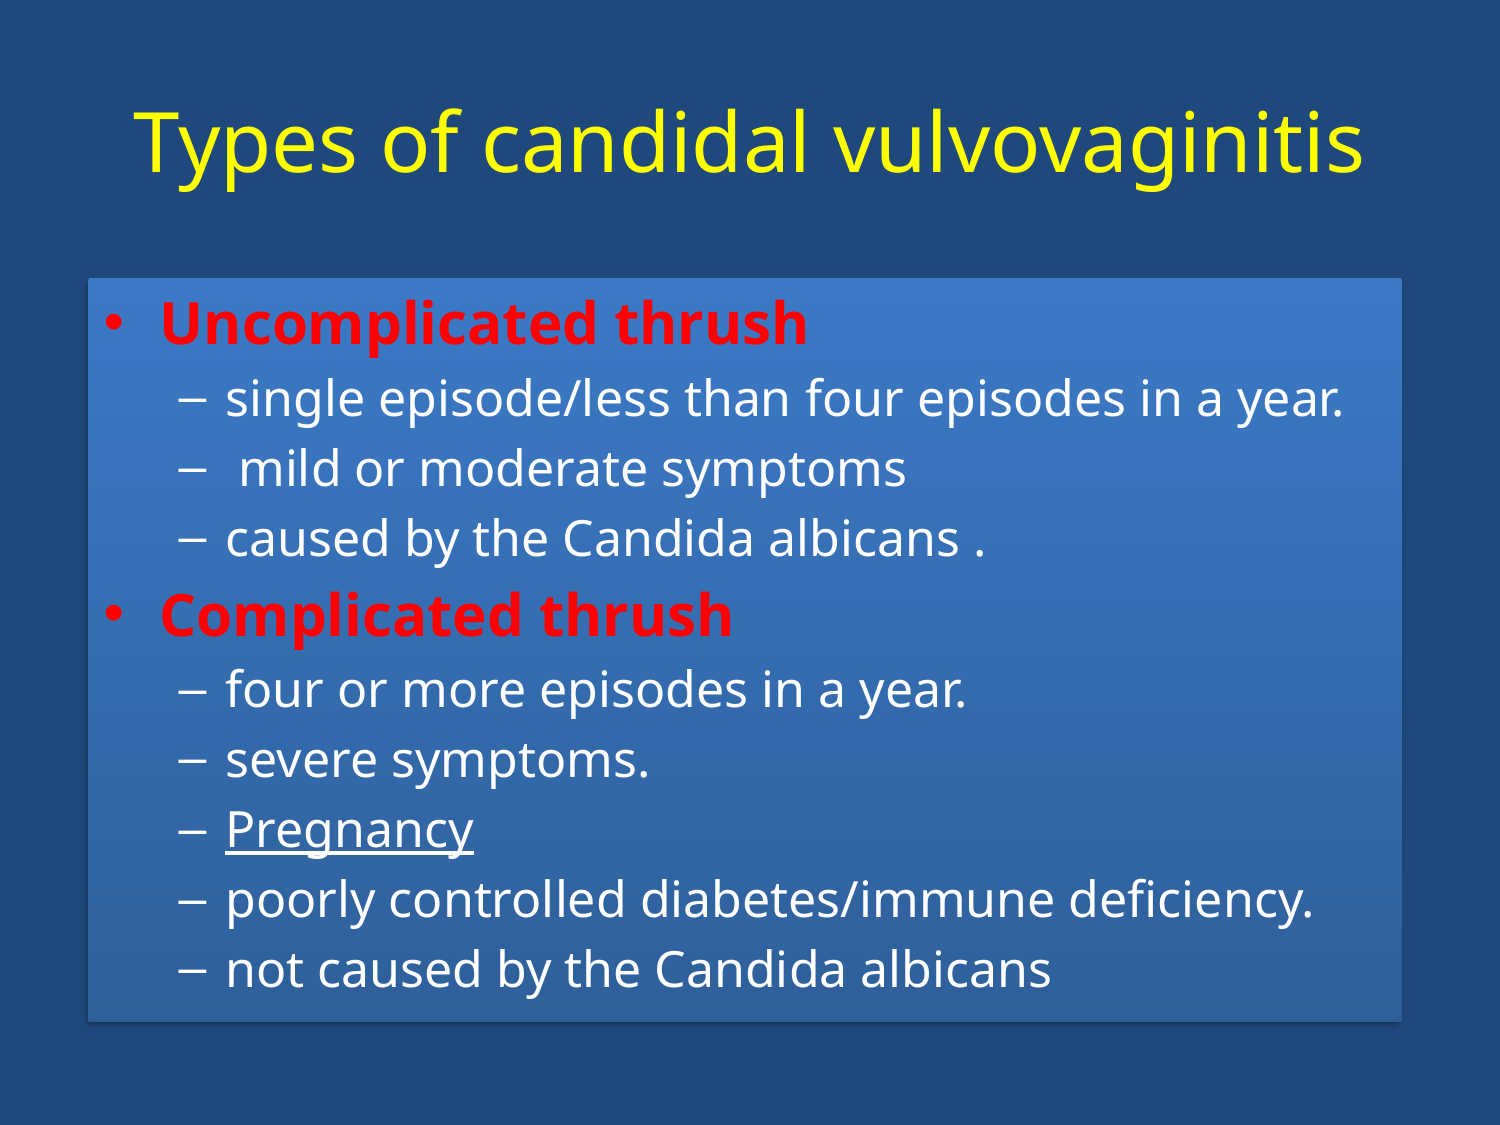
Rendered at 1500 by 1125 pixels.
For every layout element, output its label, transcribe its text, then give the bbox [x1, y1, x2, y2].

list Uncomplicated thrush single episode/less than four episodes in a year. mild or moderate symptoms caused by the Candida albicans . Complicated thrush four or more episodes in a year. severe symptoms. Pregnancy poorly controlled diabetes/immune deficiency. not caused by the Candida albicans [88, 278, 1402, 1022]
title Types of candidal vulvovaginitis [75, 45, 1425, 233]
